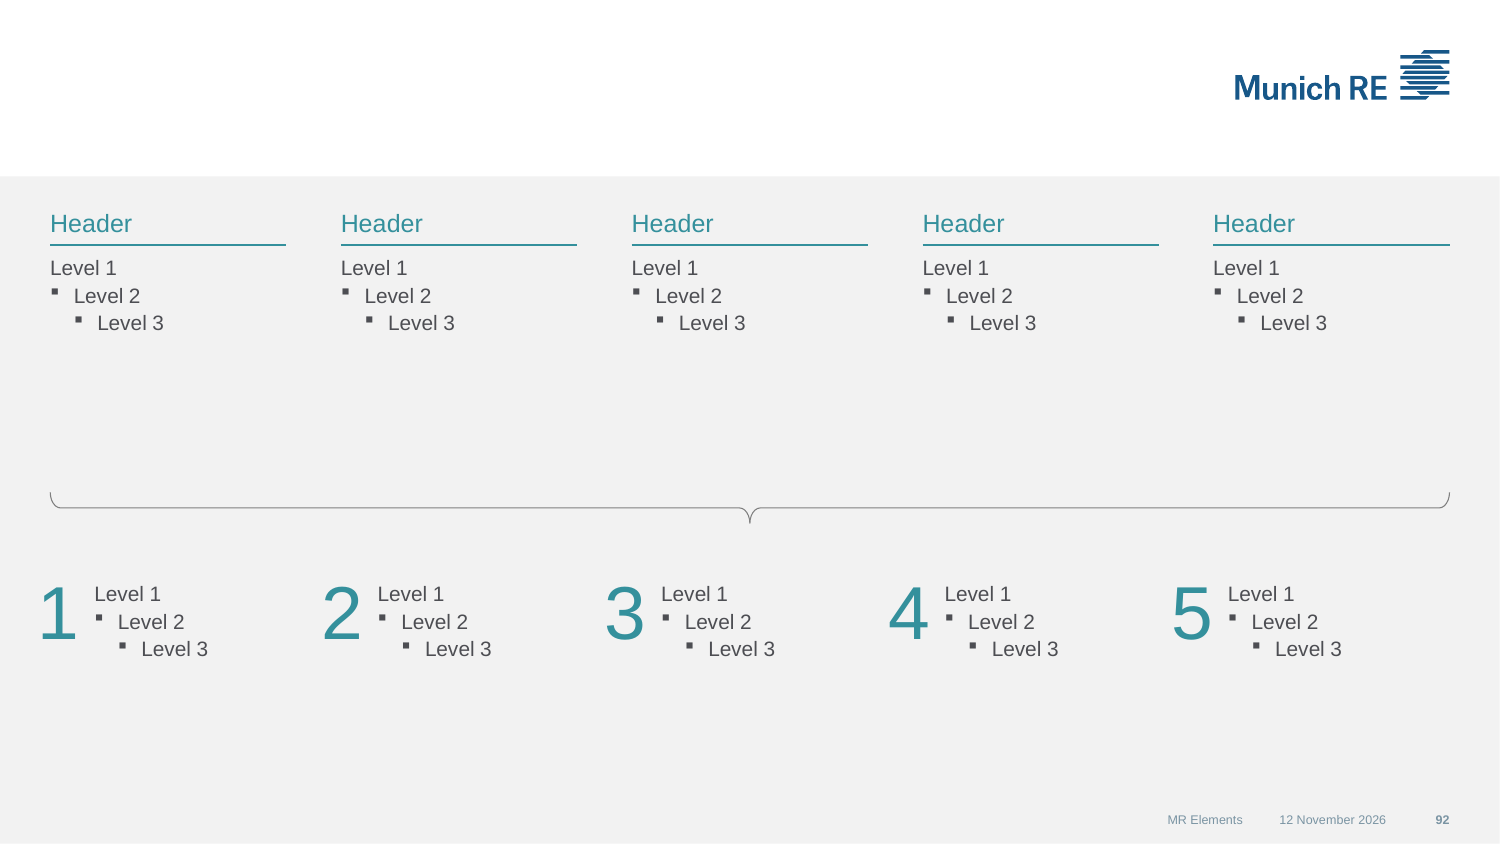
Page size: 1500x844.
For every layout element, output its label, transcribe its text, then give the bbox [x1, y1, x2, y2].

text_box Level 1 Level 2 Level 3 [1212, 244, 1450, 336]
text_box Level 1 Level 2 Level 3 [363, 578, 600, 793]
text_box Level 1 Level 2 Level 3 [1213, 578, 1450, 793]
text_box 3 [587, 564, 647, 655]
text_box Level 1 Level 2 Level 3 [49, 244, 287, 336]
text_box [49, 492, 1451, 524]
text_box 5 [1154, 564, 1214, 655]
text_box Header [1212, 206, 1450, 244]
text_box 1 [20, 564, 80, 655]
text_box 4 [870, 564, 930, 655]
text_box Header [631, 206, 869, 244]
text_box Header [49, 206, 287, 244]
text_box Level 1 Level 2 Level 3 [929, 578, 1166, 793]
text_box Header [921, 206, 1160, 244]
text_box 2 [303, 564, 363, 655]
slide_number 92 [1385, 803, 1450, 837]
text_box Level 1 Level 2 Level 3 [921, 244, 1160, 336]
footer MR Elements [652, 803, 1243, 837]
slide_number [1249, 803, 1385, 837]
text_box Level 1 Level 2 Level 3 [646, 578, 883, 793]
text_box Header [340, 206, 578, 244]
text_box Level 1 Level 2 Level 3 [340, 246, 578, 336]
text_box Level 1 Level 2 Level 3 [79, 578, 316, 793]
text_box Level 1 Level 2 Level 3 [631, 244, 869, 336]
